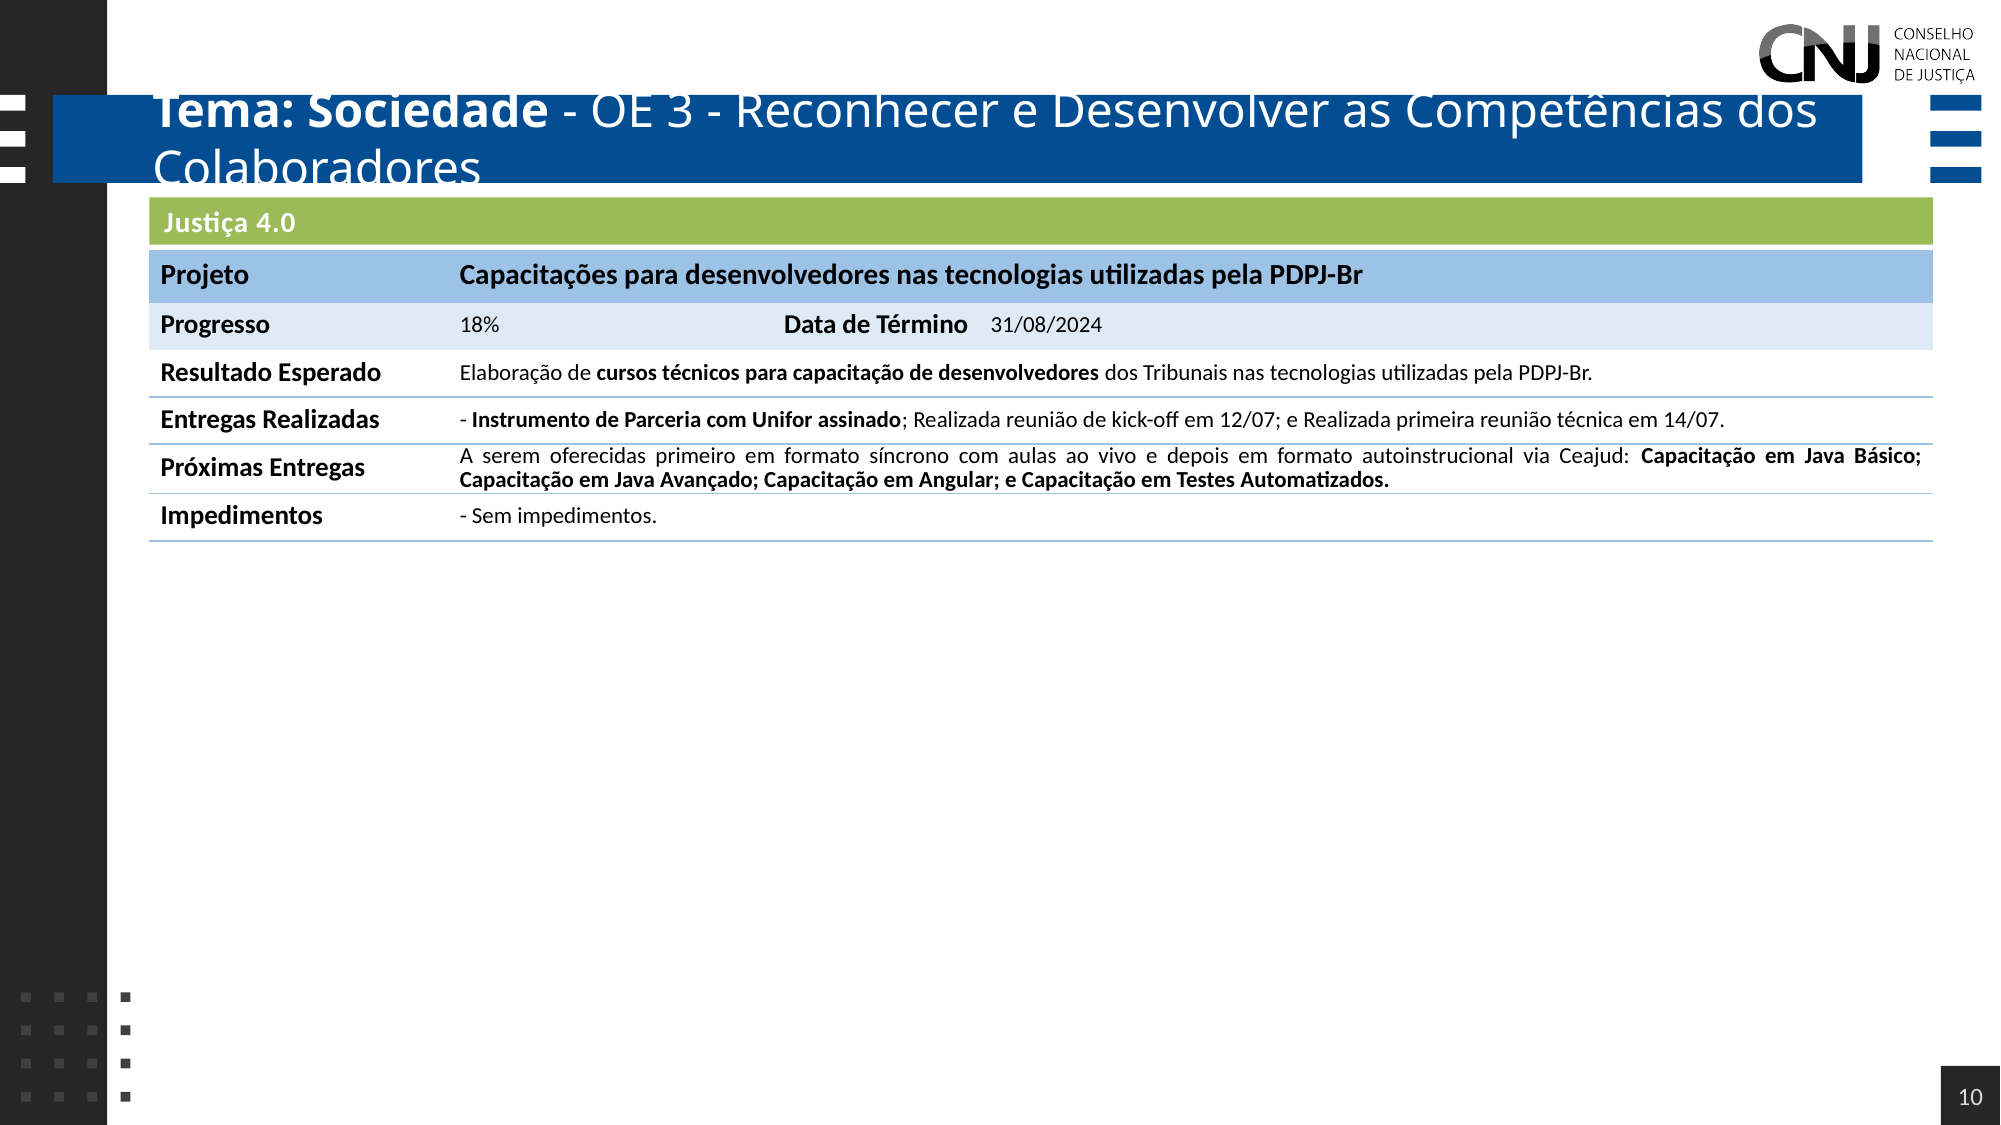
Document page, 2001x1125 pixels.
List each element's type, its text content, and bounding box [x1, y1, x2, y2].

table_header Projeto [149, 250, 449, 303]
slide_number 10 [1940, 1067, 2000, 1124]
table_cell Data de Término [714, 303, 979, 350]
table_cell Próximas Entregas [149, 445, 449, 493]
table_cell Impedimentos [149, 494, 449, 540]
table_cell Progresso [149, 303, 449, 350]
title Tema: Sociedade - OE 3 - Reconhecer e Desenvolver as Competências dos Colaboradores [137, 95, 1922, 179]
table_cell - Sem impedimentos. [449, 494, 1933, 540]
text_box Justiça 4.0 [148, 196, 1934, 246]
table_cell - Instrumento de Parceria com Unifor assinado; Realizada reunião de kick-off em 12/07; e Realizada primeira reunião técnica em 14/07. [449, 398, 1933, 443]
table_cell Entregas Realizadas [149, 398, 449, 443]
table_cell A serem oferecidas primeiro em formato síncrono com aulas ao vivo e depois em formato autoinstrucional via Ceajud: Capacitação em Java Básico; Capacitação em Java Avançado; Capacitação em Angular; e Capacitação em Testes Automatizados. [449, 445, 1933, 493]
table_cell 31/08/2024 [979, 303, 1933, 350]
picture [1759, 24, 1975, 84]
table_cell 18% [449, 303, 714, 350]
table_cell Elaboração de cursos técnicos para capacitação de desenvolvedores dos Tribunais nas tecnologias utilizadas pela PDPJ-Br. [449, 350, 1933, 396]
table_cell Resultado Esperado [149, 350, 449, 396]
table_header Capacitações para desenvolvedores nas tecnologias utilizadas pela PDPJ-Br [449, 250, 1933, 303]
